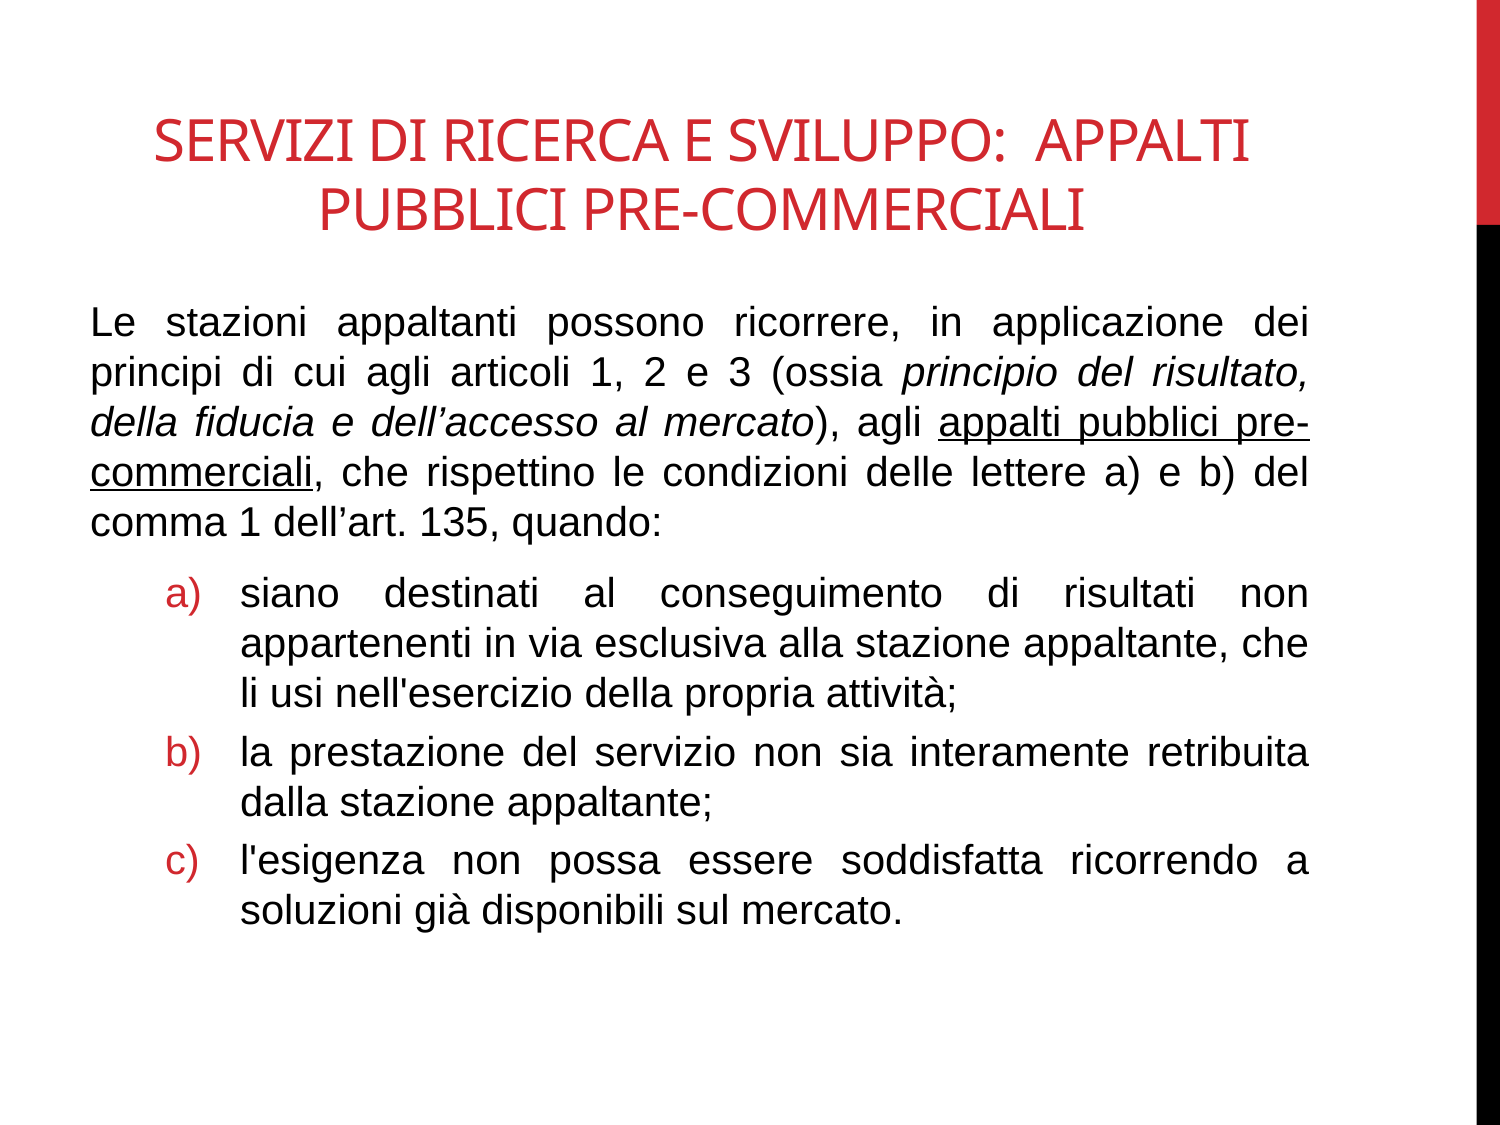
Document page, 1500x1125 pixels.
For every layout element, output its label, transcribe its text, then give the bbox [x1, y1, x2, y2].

title Servizi di ricerca e sviluppo: appalti pubblici pre-commerciali [75, 25, 1329, 250]
list Le stazioni appaltanti possono ricorrere, in applicazione dei principi di cui agli articoli 1, 2 e 3 (ossia principio del risultato, della fiducia e dell’accesso al mercato), agli appalti pubblici pre-commerciali, che rispettino le condizioni delle lettere a) e b) del comma 1 dell’art. 135, quando: siano destinati al conseguimento di risultati non appartenenti in via esclusiva alla stazione appaltante, che li usi nell'esercizio della propria attività; la prestazione del servizio non sia interamente retribuita dalla stazione appaltante; l'esigenza non possa essere soddisfatta ricorrendo a soluzioni già disponibili sul mercato. [75, 287, 1325, 1005]
